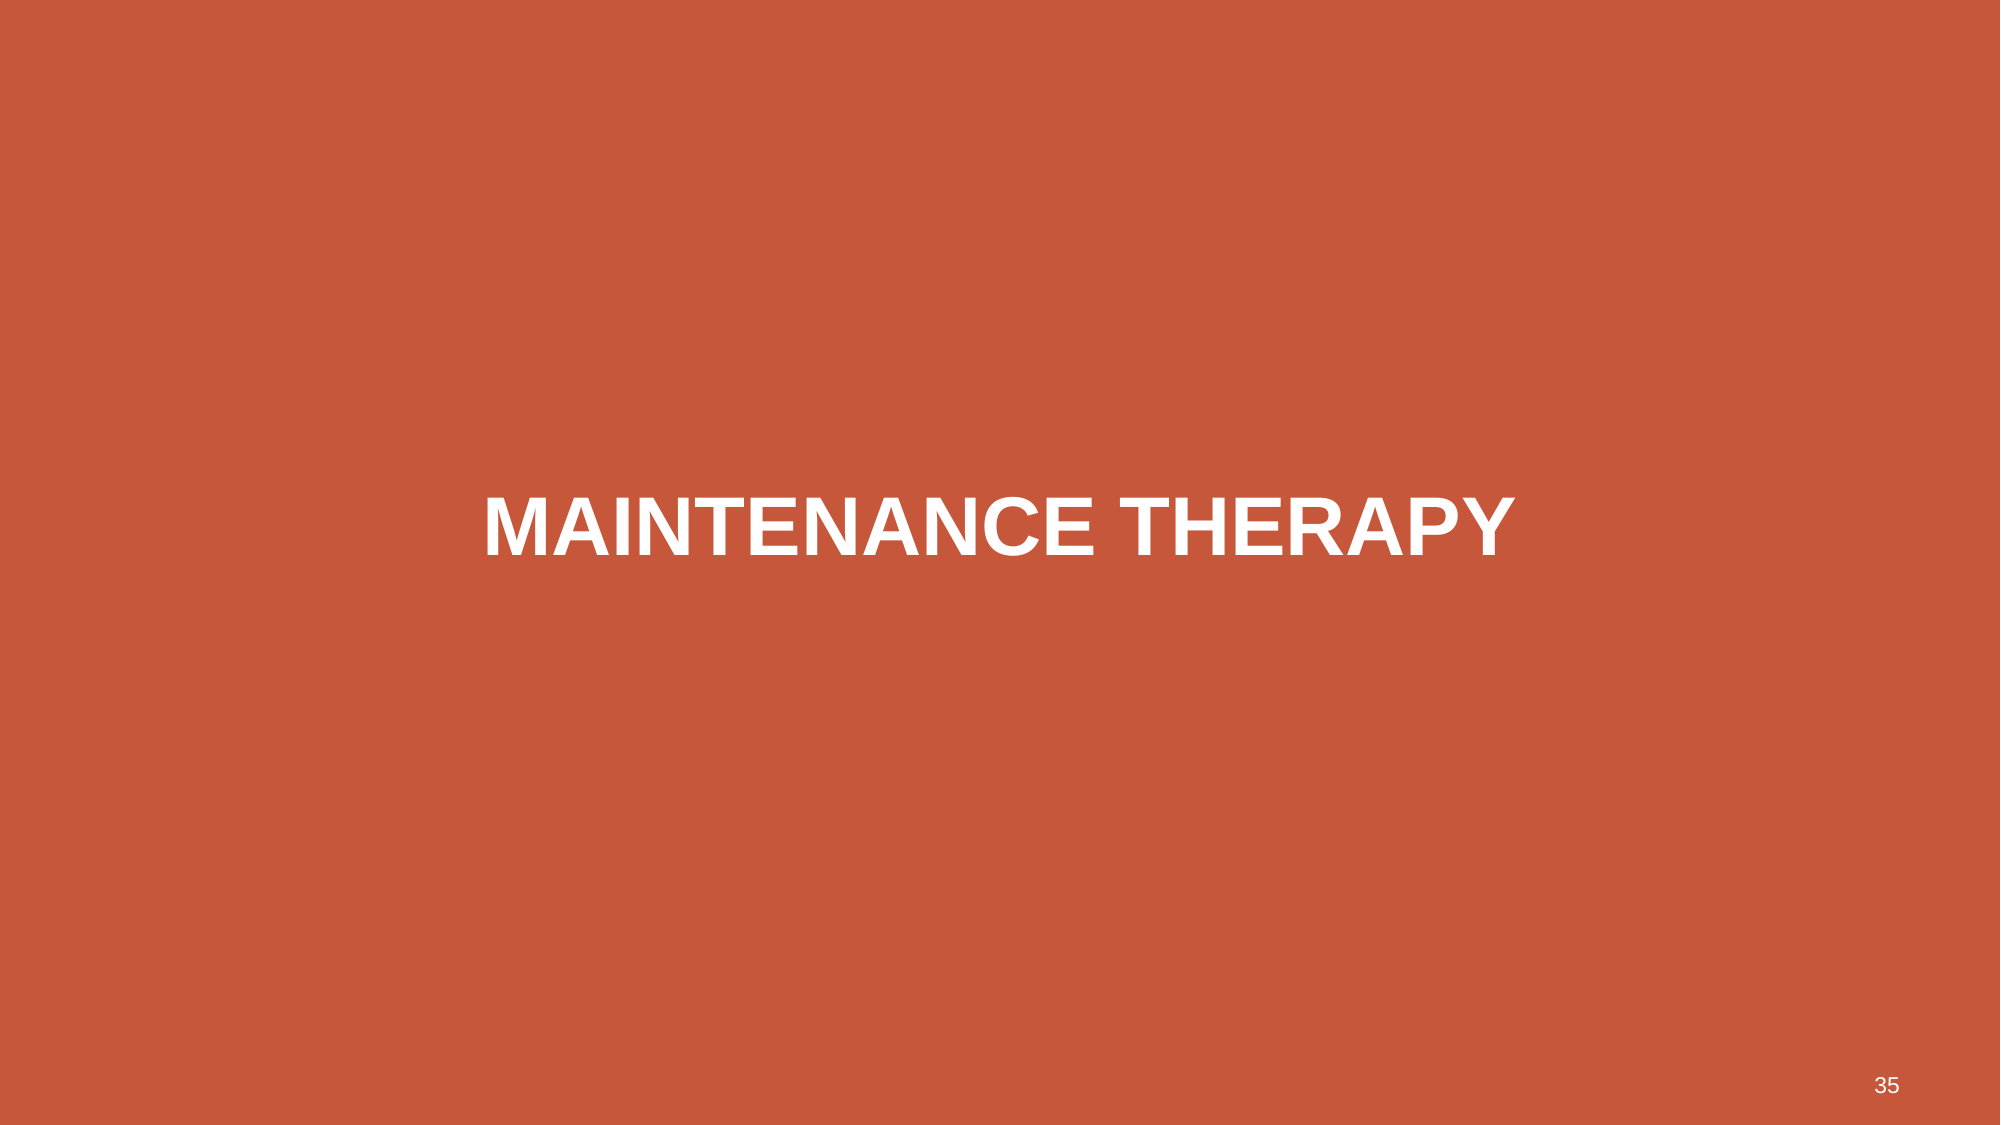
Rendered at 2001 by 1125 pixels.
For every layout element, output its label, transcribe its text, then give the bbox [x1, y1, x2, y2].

title Maintenance therapy [99, 45, 1900, 1000]
slide_number 35 [1771, 1054, 1900, 1115]
